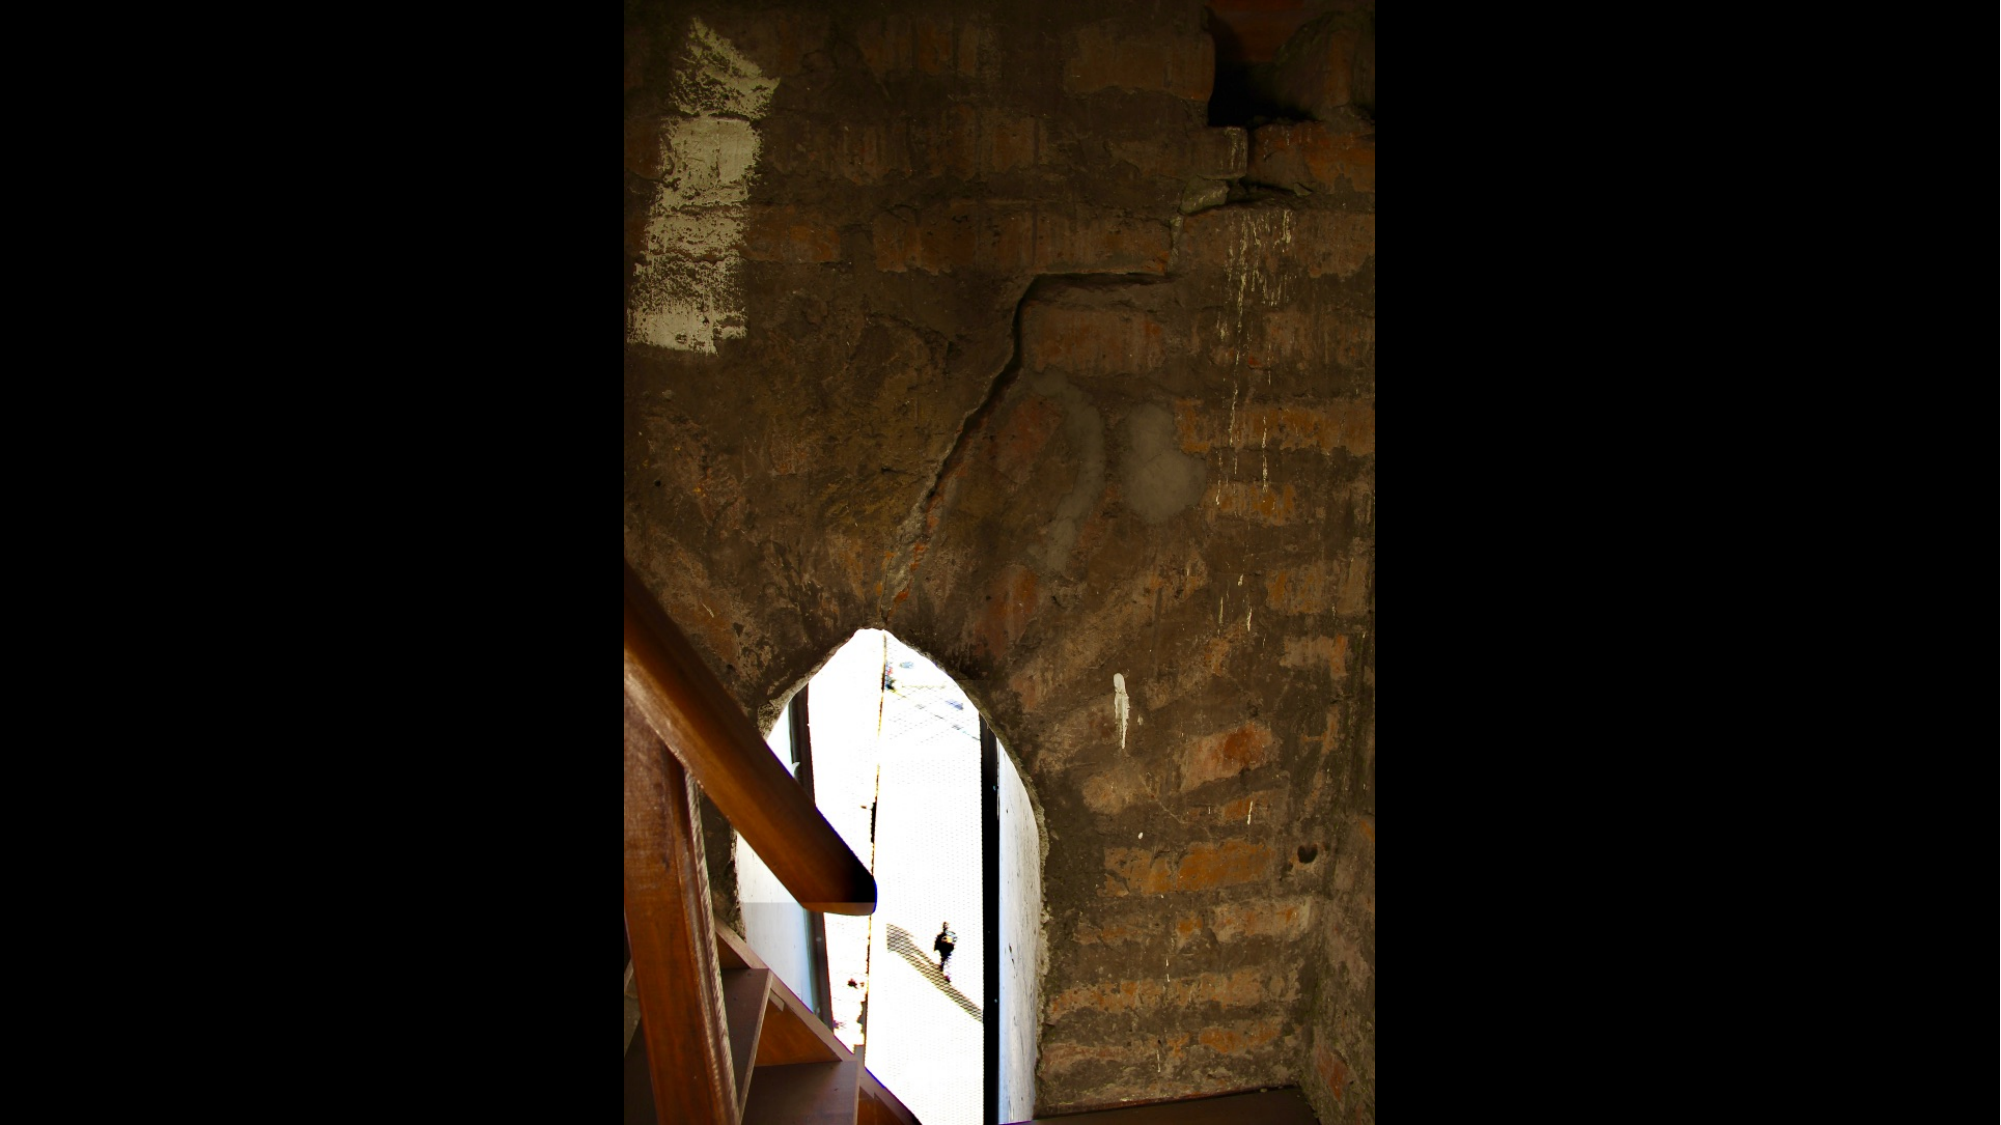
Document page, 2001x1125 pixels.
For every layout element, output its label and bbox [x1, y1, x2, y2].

picture [624, 0, 1375, 1125]
